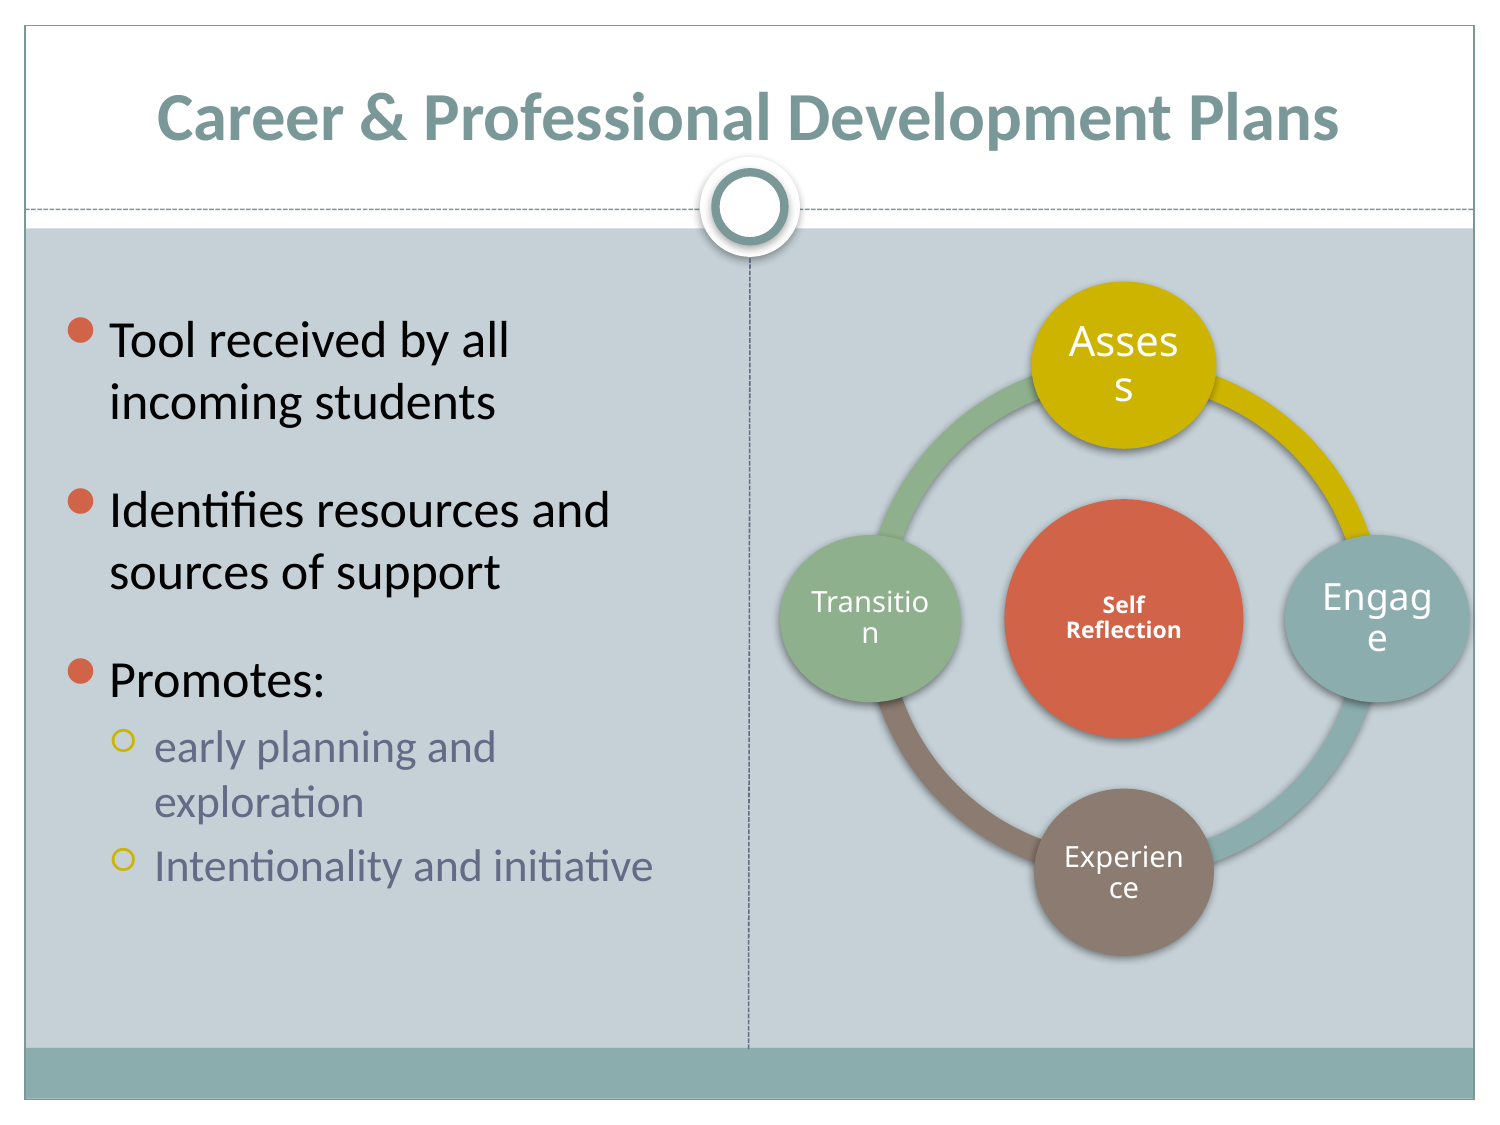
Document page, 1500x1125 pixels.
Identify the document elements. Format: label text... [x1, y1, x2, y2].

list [787, 224, 1463, 1013]
list Tool received by all incoming students Identifies resources and sources of support Promotes: early planning and exploration Intentionality and initiative [49, 224, 712, 993]
title Career & Professional Development Plans [49, 37, 1450, 162]
